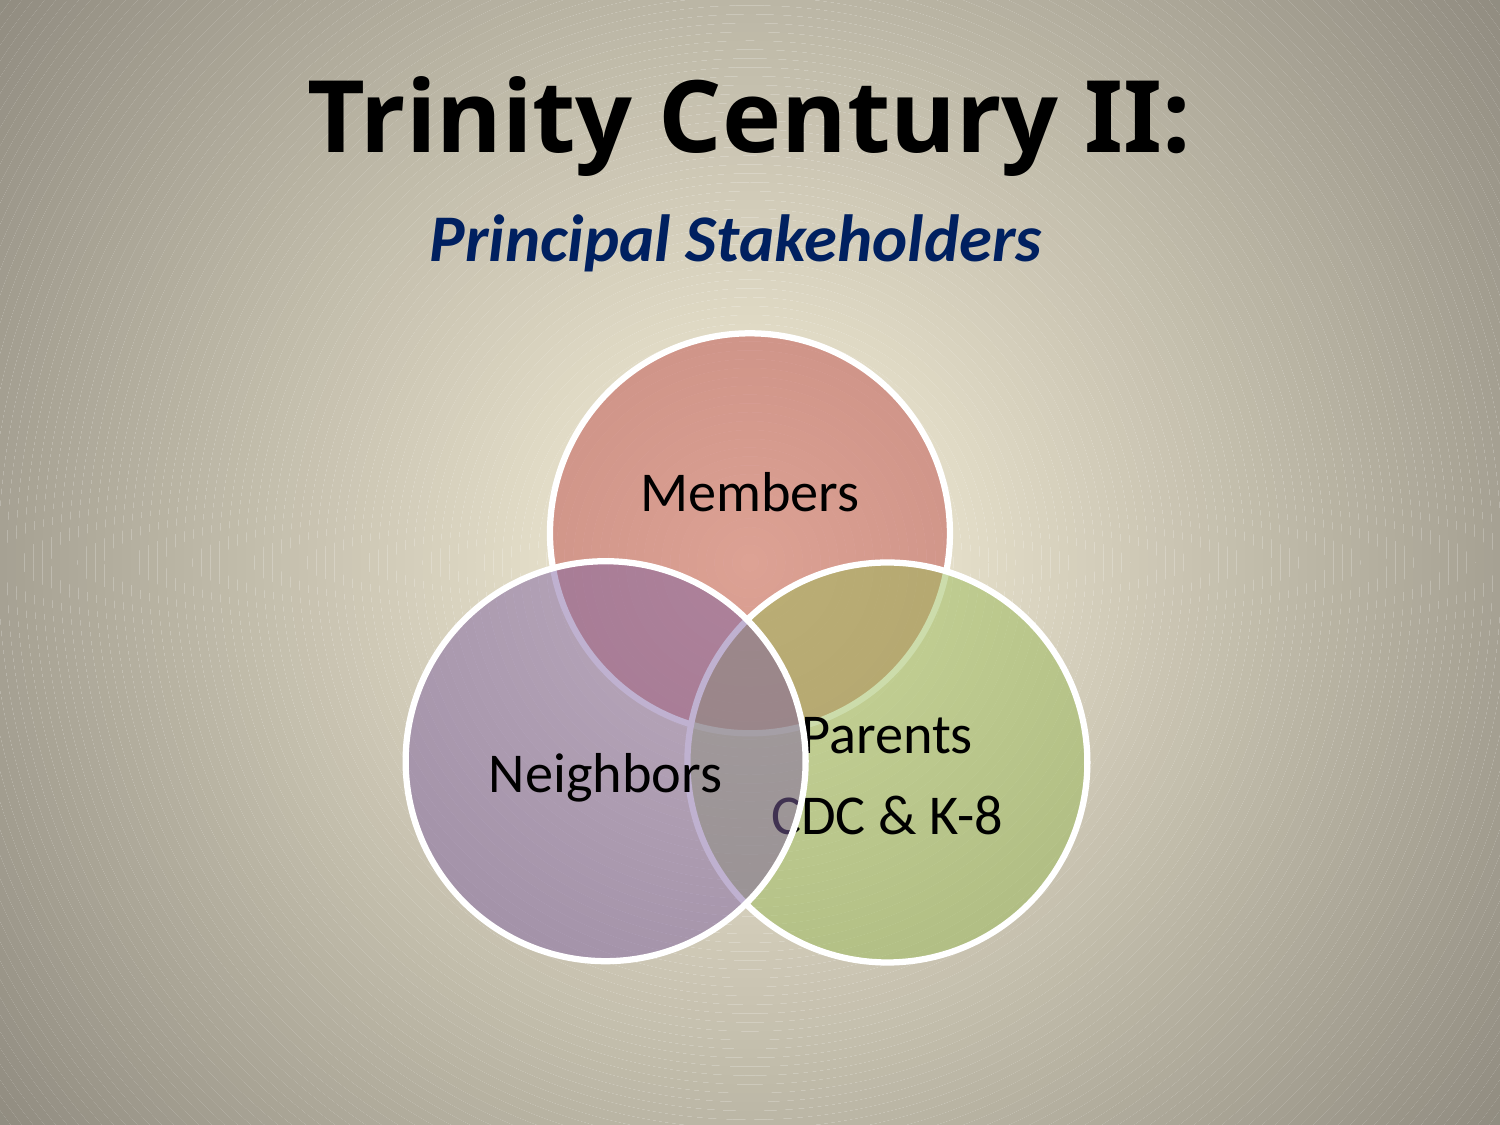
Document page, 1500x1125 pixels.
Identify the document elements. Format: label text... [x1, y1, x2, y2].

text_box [249, 324, 1251, 992]
title Trinity Century II: [74, 44, 1426, 176]
list Principal Stakeholders [62, 187, 1426, 992]
